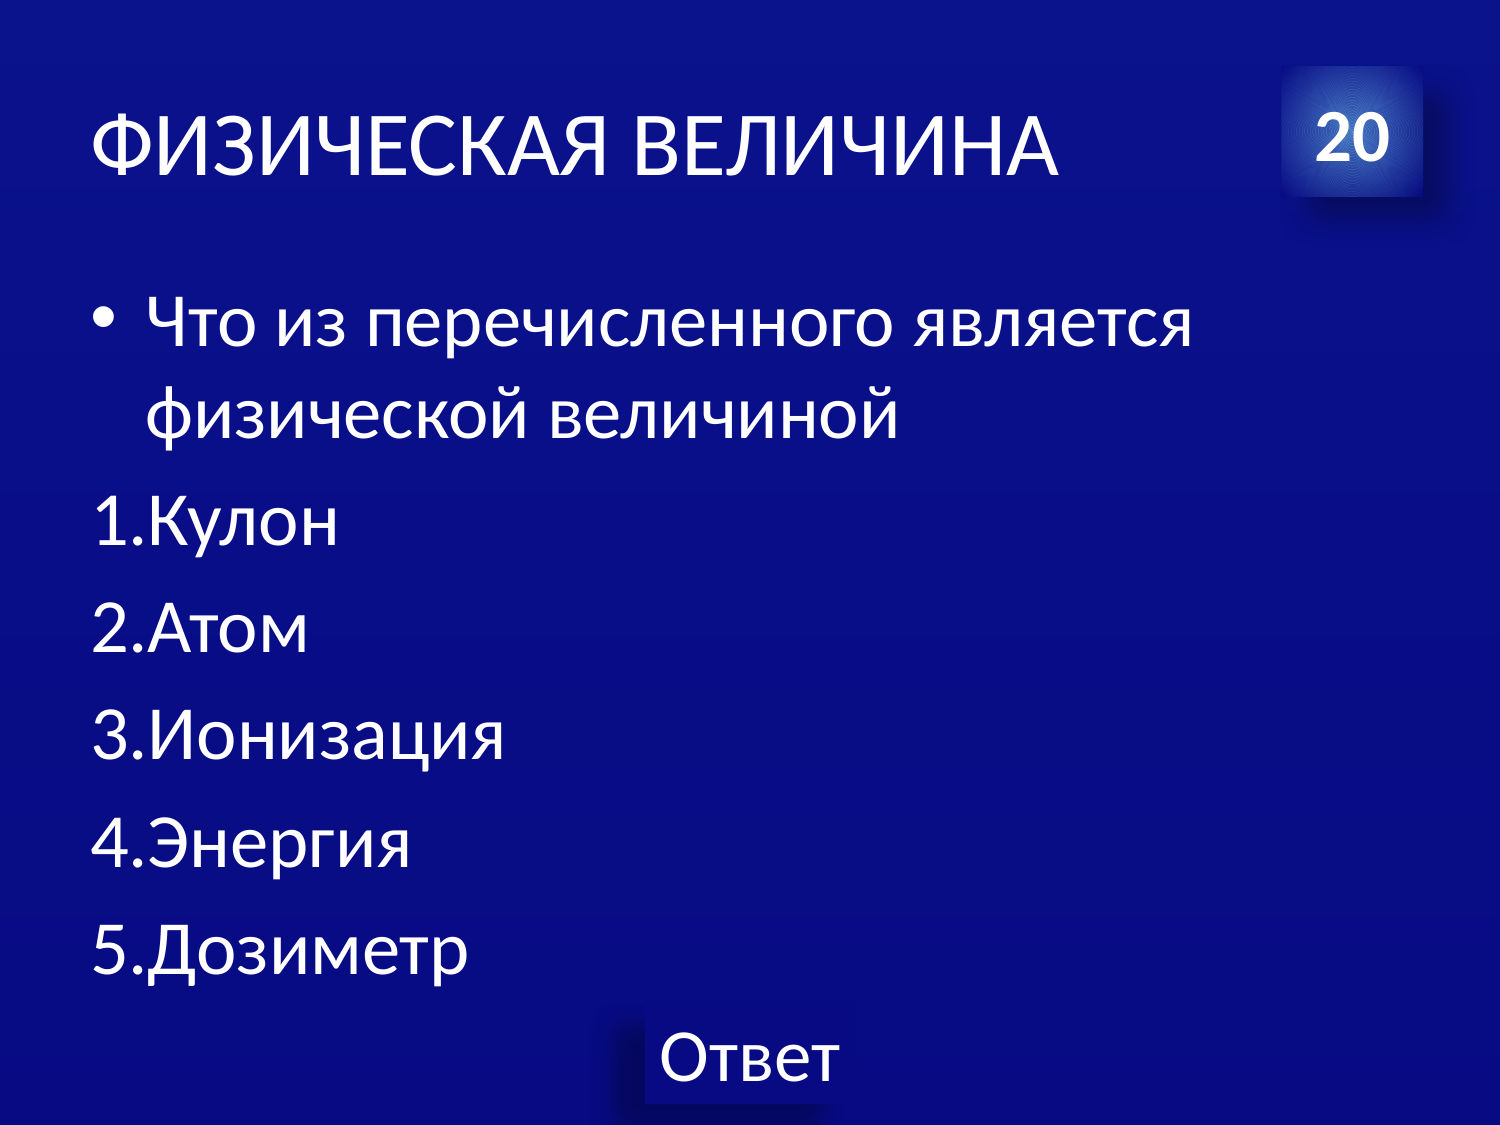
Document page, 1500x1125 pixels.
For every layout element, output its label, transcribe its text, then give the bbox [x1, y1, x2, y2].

list Что из перечисленного является физической величиной 1.Кулон 2.Атом 3.Ионизация 4.Энергия 5.Дозиметр [75, 262, 1425, 1000]
text_box 20 [1279, 64, 1425, 198]
title ФИЗИЧЕСКАЯ ВЕЛИЧИНА [75, 45, 1258, 233]
